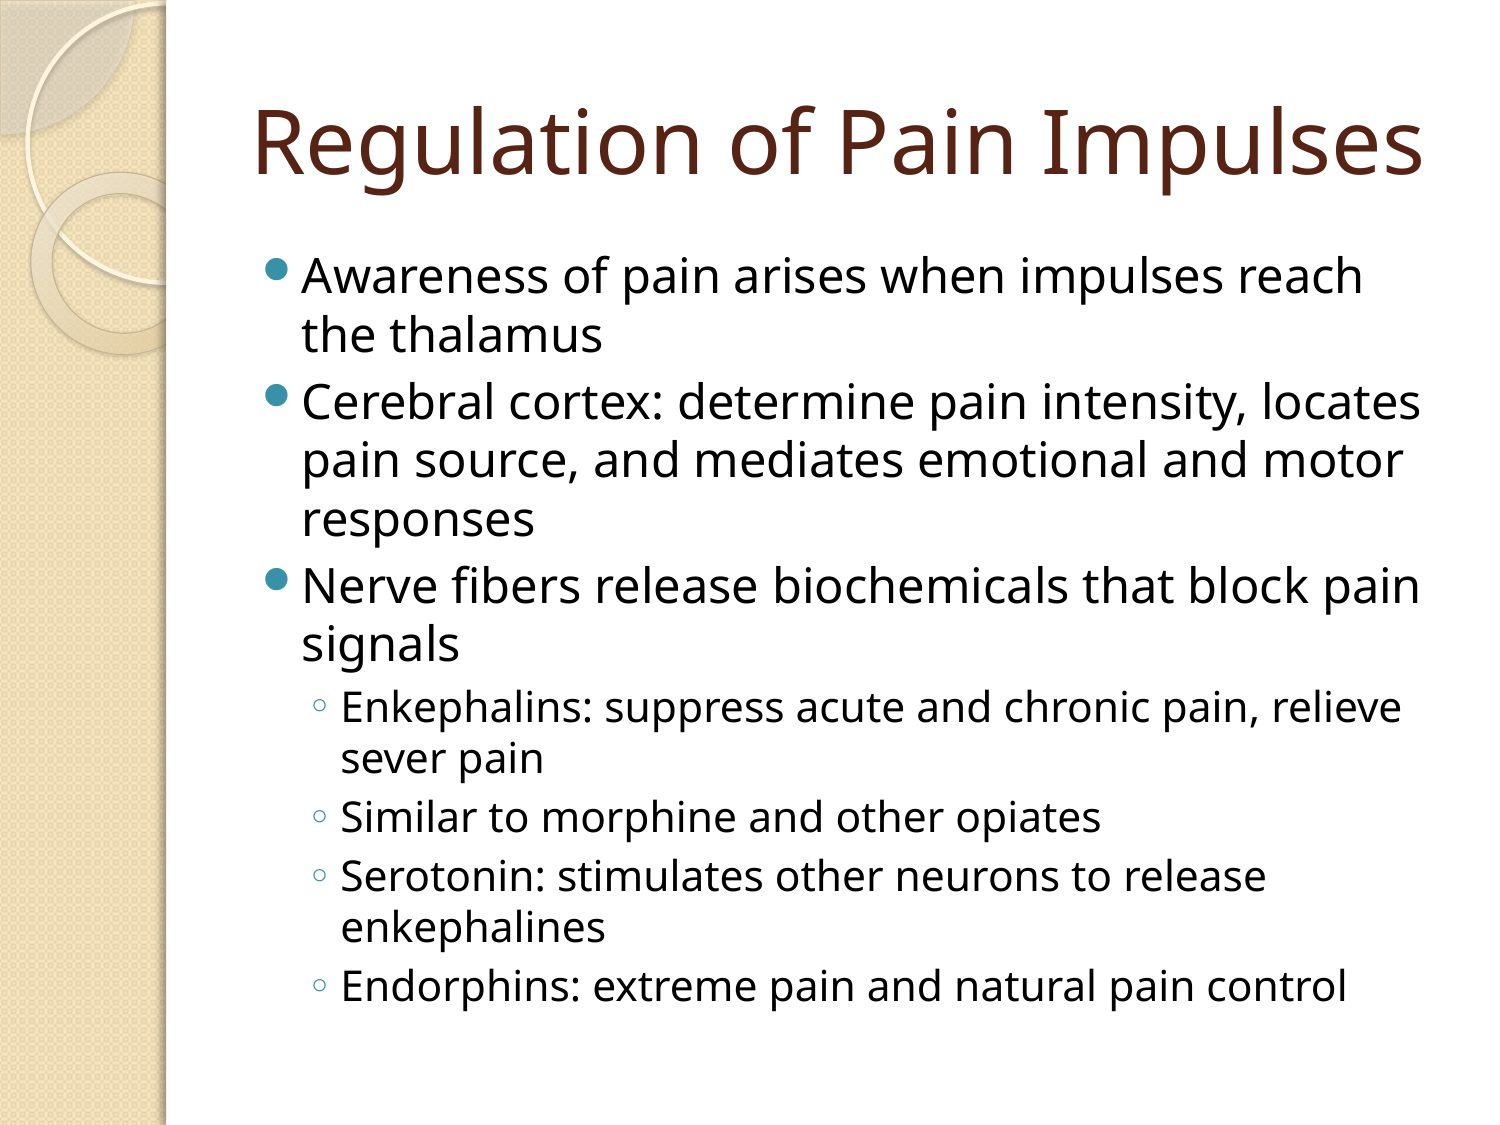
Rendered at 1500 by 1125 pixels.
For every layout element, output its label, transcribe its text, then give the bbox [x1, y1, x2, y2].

list Awareness of pain arises when impulses reach the thalamus Cerebral cortex: determine pain intensity, locates pain source, and mediates emotional and motor responses Nerve fibers release biochemicals that block pain signals Enkephalins: suppress acute and chronic pain, relieve sever pain Similar to morphine and other opiates Serotonin: stimulates other neurons to release enkephalines Endorphins: extreme pain and natural pain control [235, 237, 1466, 1026]
title Regulation of Pain Impulses [235, 45, 1466, 233]
